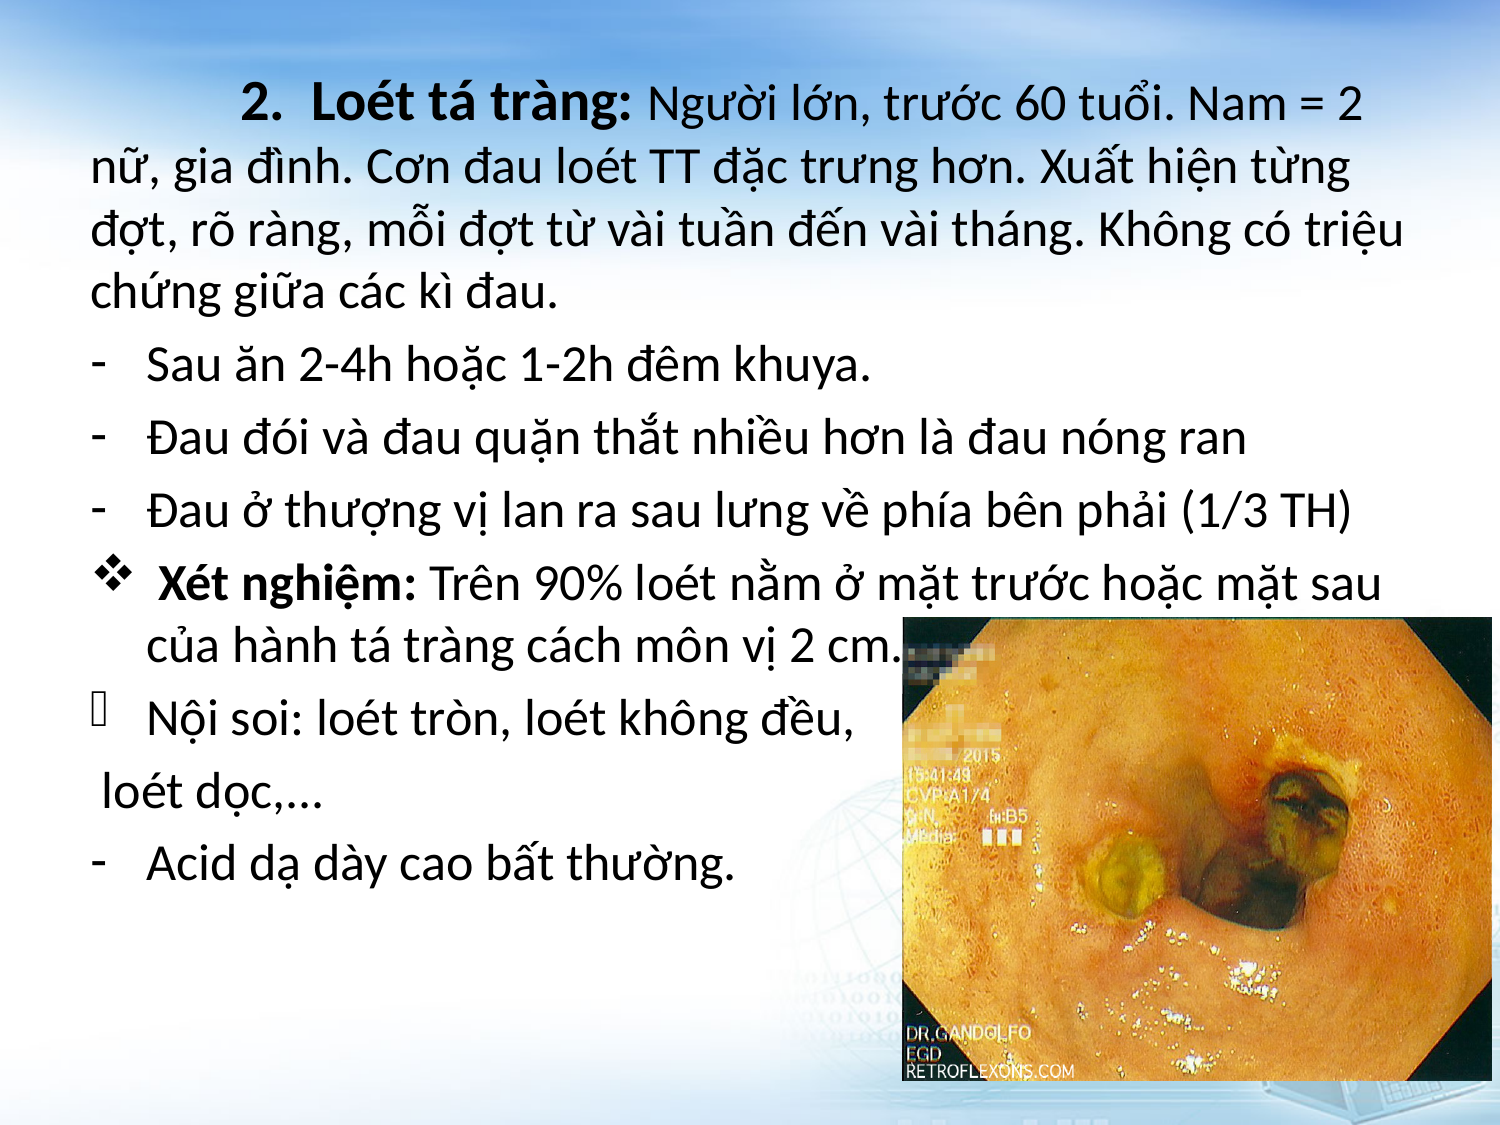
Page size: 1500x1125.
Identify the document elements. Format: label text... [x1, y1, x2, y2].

picture [0, 0, 1500, 1125]
list 2. Loét tá tràng: Người lớn, trước 60 tuổi. Nam = 2 nữ, gia đình. Cơn đau loét TT đặc trưng hơn. Xuất hiện từng đợt, rõ ràng, mỗi đợt từ vài tuần đến vài tháng. Không có triệu chứng giữa các kì đau. Sau ăn 2-4h hoặc 1-2h đêm khuya. Đau đói và đau quặn thắt nhiều hơn là đau nóng ran Đau ở thượng vị lan ra sau lưng về phía bên phải (1/3 TH) Xét nghiệm: Trên 90% loét nằm ở mặt trước hoặc mặt sau của hành tá tràng cách môn vị 2 cm. Nội soi: loét tròn, loét không đều, loét dọc,... Acid dạ dày cao bất thường. [75, 54, 1459, 1071]
